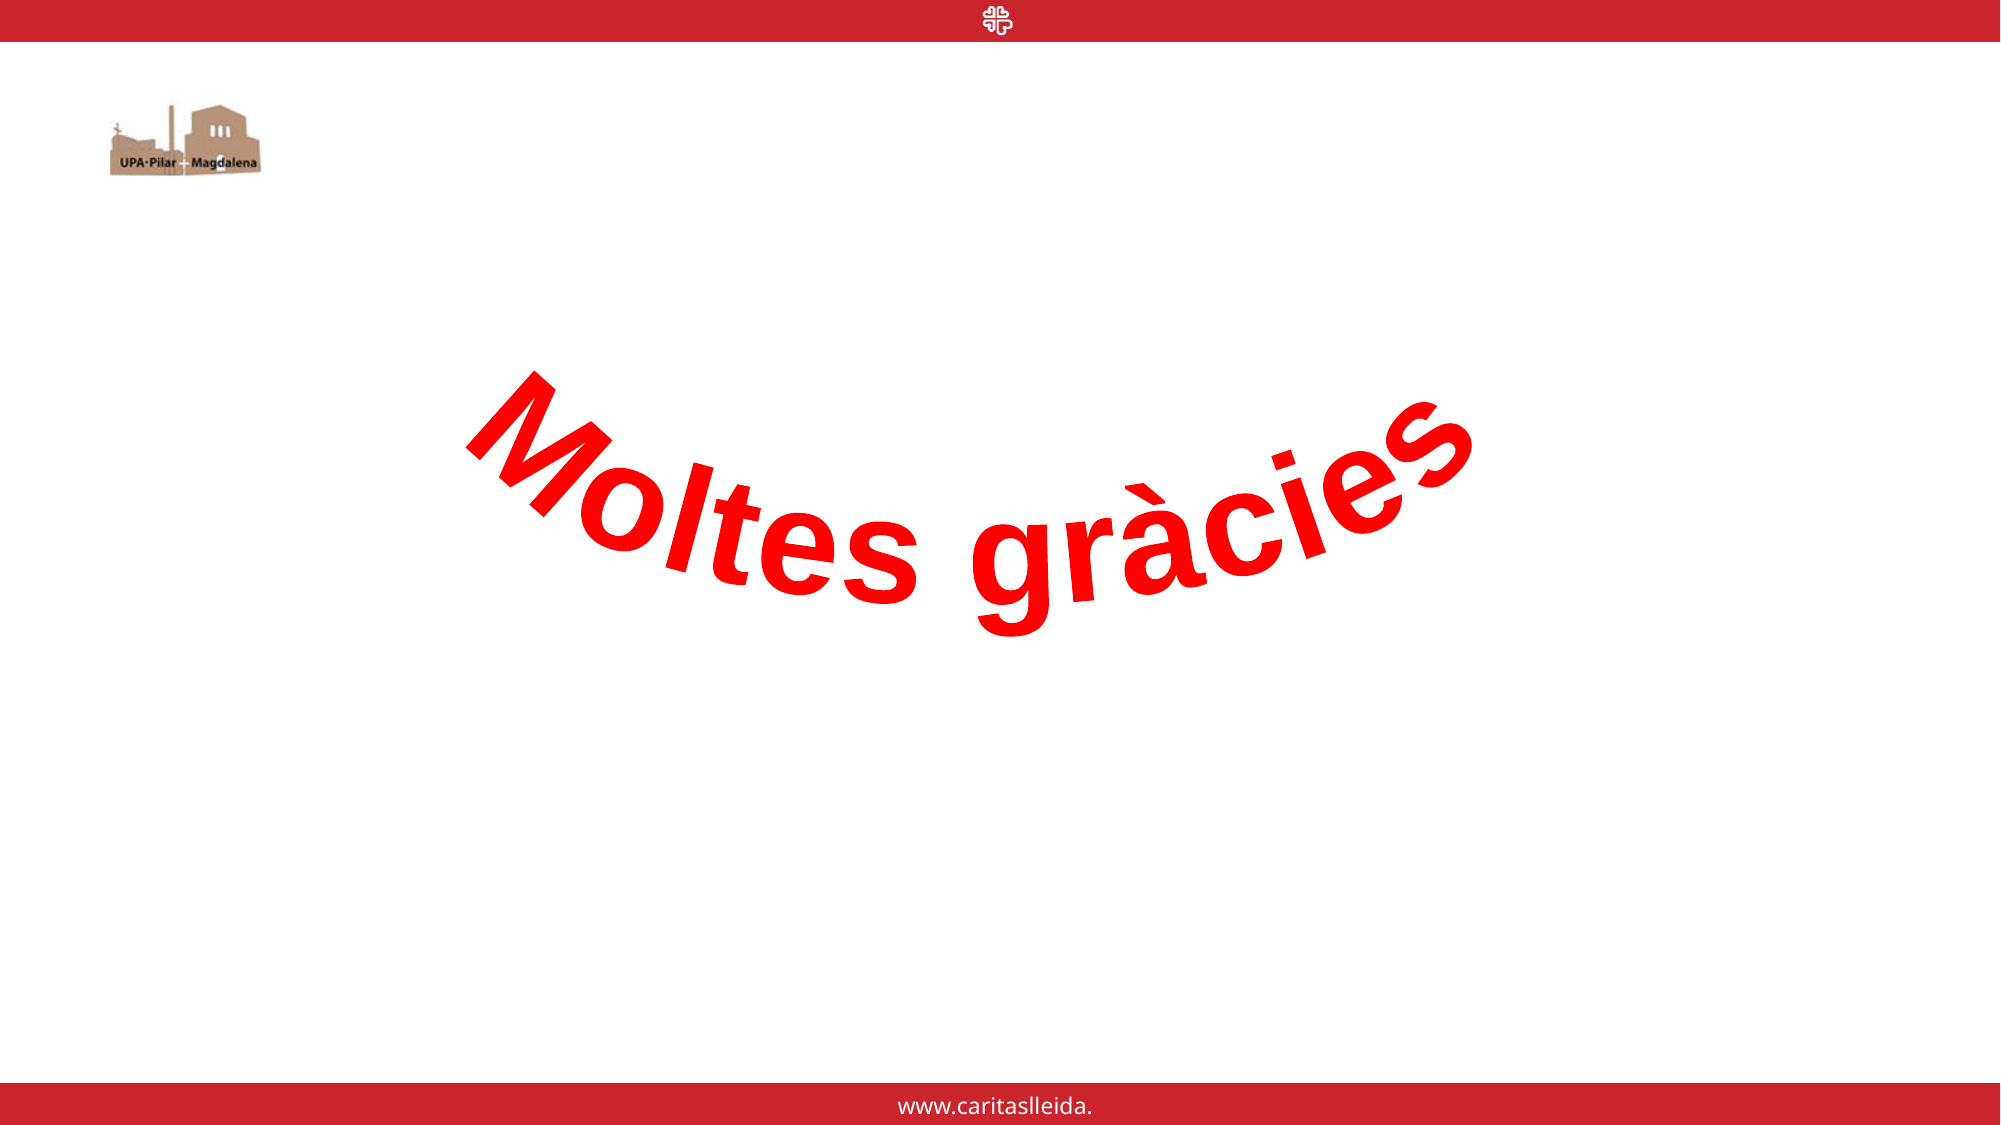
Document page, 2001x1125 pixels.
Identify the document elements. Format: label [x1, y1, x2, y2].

picture [980, 2, 1015, 39]
picture [109, 90, 265, 177]
